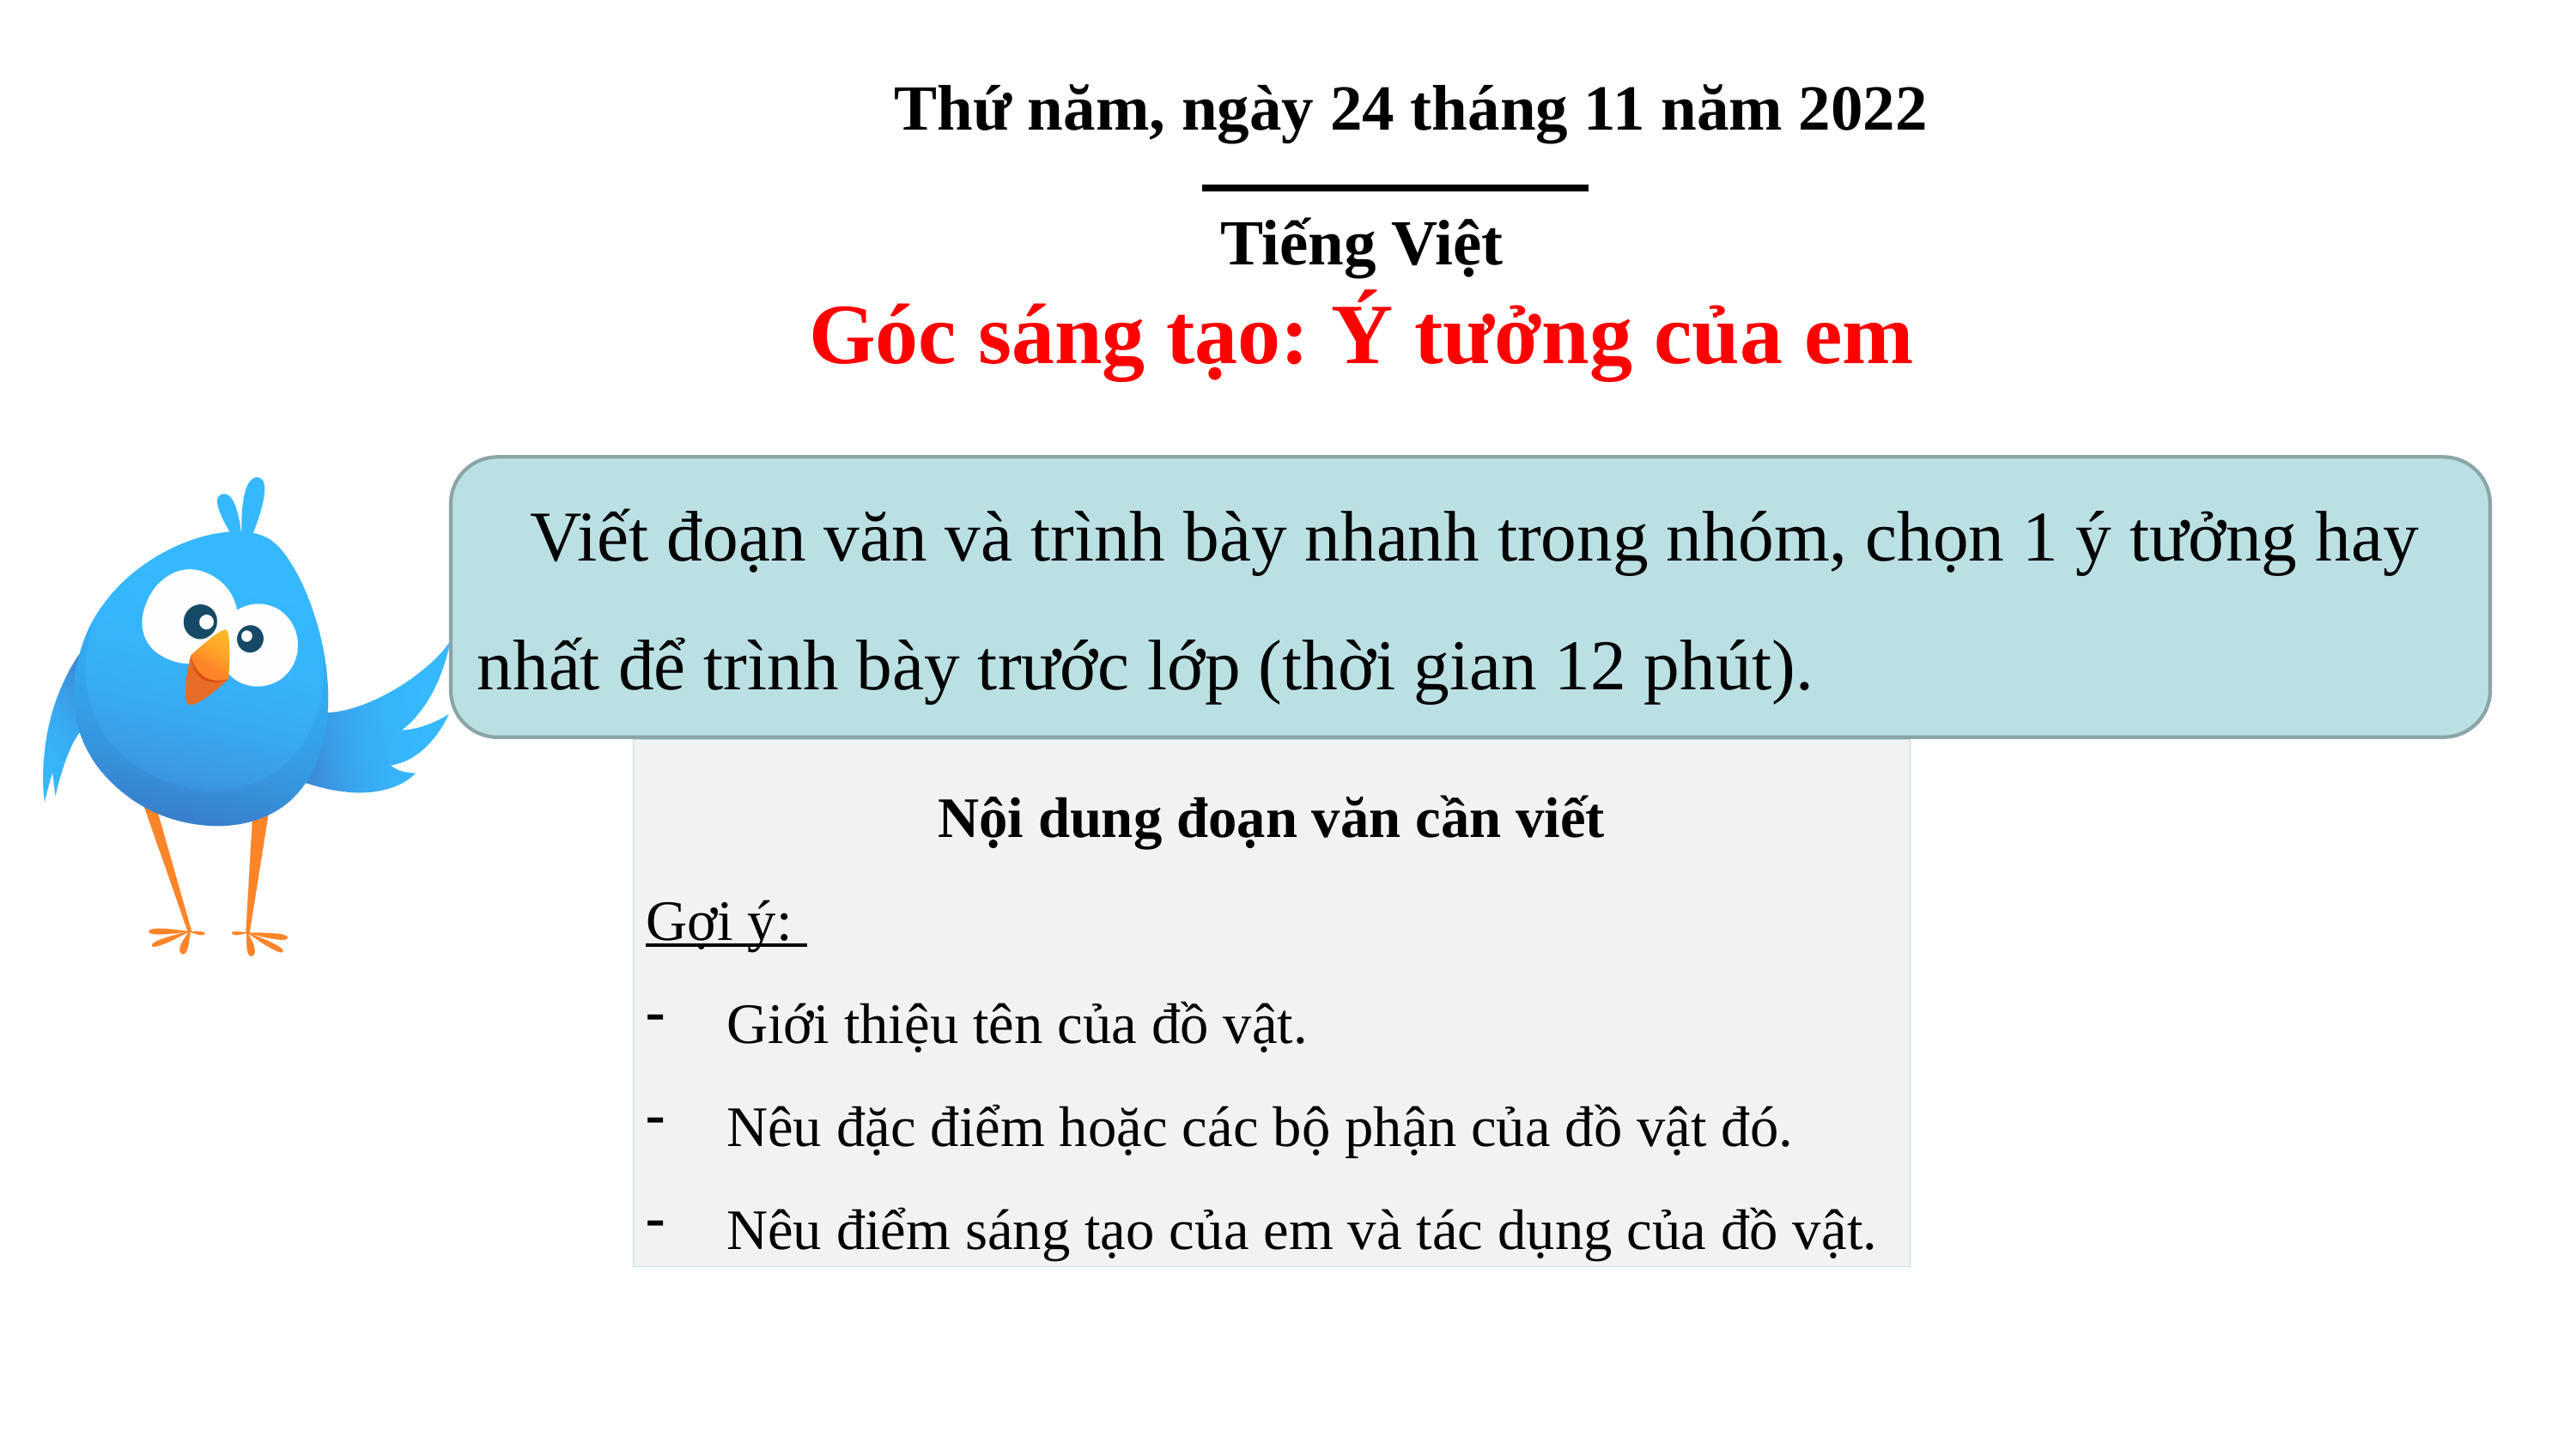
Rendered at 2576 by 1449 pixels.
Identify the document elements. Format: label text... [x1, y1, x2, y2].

text_box Nội dung đoạn văn cần viết Gợi ý: Giới thiệu tên của đồ vật. Nêu đặc điểm hoặc các bộ phận của đồ vật đó. Nêu điểm sáng tạo của em và tác dụng của đồ vật. [633, 739, 1911, 1267]
picture [42, 476, 452, 956]
text_box Viết đoạn văn và trình bày nhanh trong nhóm, chọn 1 ý tưởng hay nhất để trình bày trước lớp (thời gian 12 phút). [454, 455, 2493, 739]
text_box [268, 58, 2456, 391]
